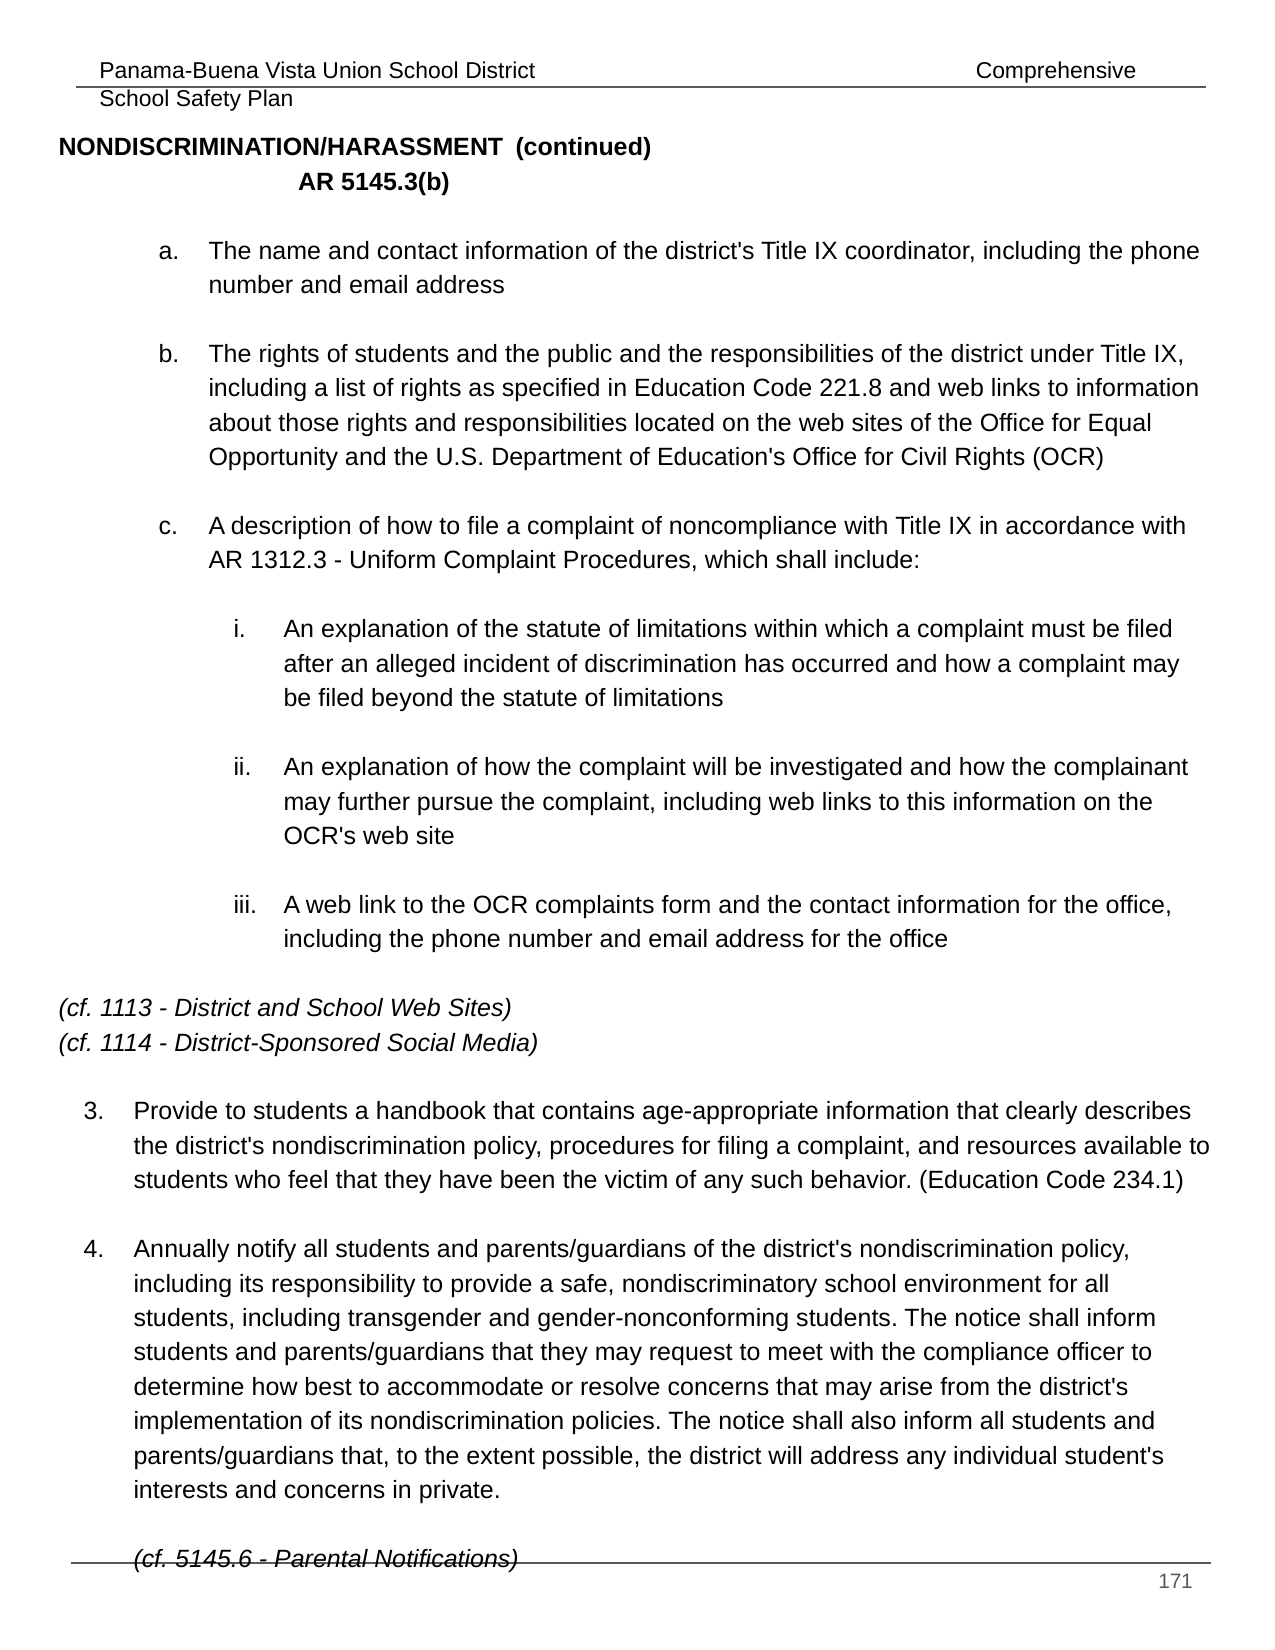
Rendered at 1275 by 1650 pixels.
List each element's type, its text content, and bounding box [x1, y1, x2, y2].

list NONDISCRIMINATION/HARASSMENT (continued) AR 5145.3(b) The name and contact information of the district's Title IX coordinator, including the phone number and email address The rights of students and the public and the responsibilities of the district under Title IX, including a list of rights as specified in Education Code 221.8 and web links to information about those rights and responsibilities located on the web sites of the Office for Equal Opportunity and the U.S. Department of Education's Office for Civil Rights (OCR) A description of how to file a complaint of noncompliance with Title IX in accordance with AR 1312.3 - Uniform Complaint Procedures, which shall include: An explanation of the statute of limitations within which a complaint must be filed after an alleged incident of discrimination has occurred and how a complaint may be filed beyond the statute of limitations An explanation of how the complaint will be investigated and how the complainant may further pursue the complaint, including web links to this information on the OCR's web site A web link to the OCR complaints form and the contact information for the office, including the phone number and email address for the office (cf. 1113 - District and School Web Sites) (cf. 1114 - District-Sponsored Social Media) Provide to students a handbook that contains age-appropriate information that clearly describes the district's nondiscrimination policy, procedures for filing a complaint, and resources available to students who feel that they have been the victim of any such behavior. (Education Code 234.1) Annually notify all students and parents/guardians of the district's nondiscrimination policy, including its responsibility to provide a safe, nondiscriminatory school environment for all students, including transgender and gender-nonconforming students. The notice shall inform students and parents/guardians that they may request to meet with the compliance officer to determine how best to accommodate or resolve concerns that may arise from the district's implementation of its nondiscrimination policies. The notice shall also inform all students and parents/guardians that, to the extent possible, the district will address any individual student's interests and concerns in private. (cf. 5145.6 - Parental Notifications) [43, 111, 1232, 1570]
slide_number ‹#› [1131, 1552, 1208, 1623]
